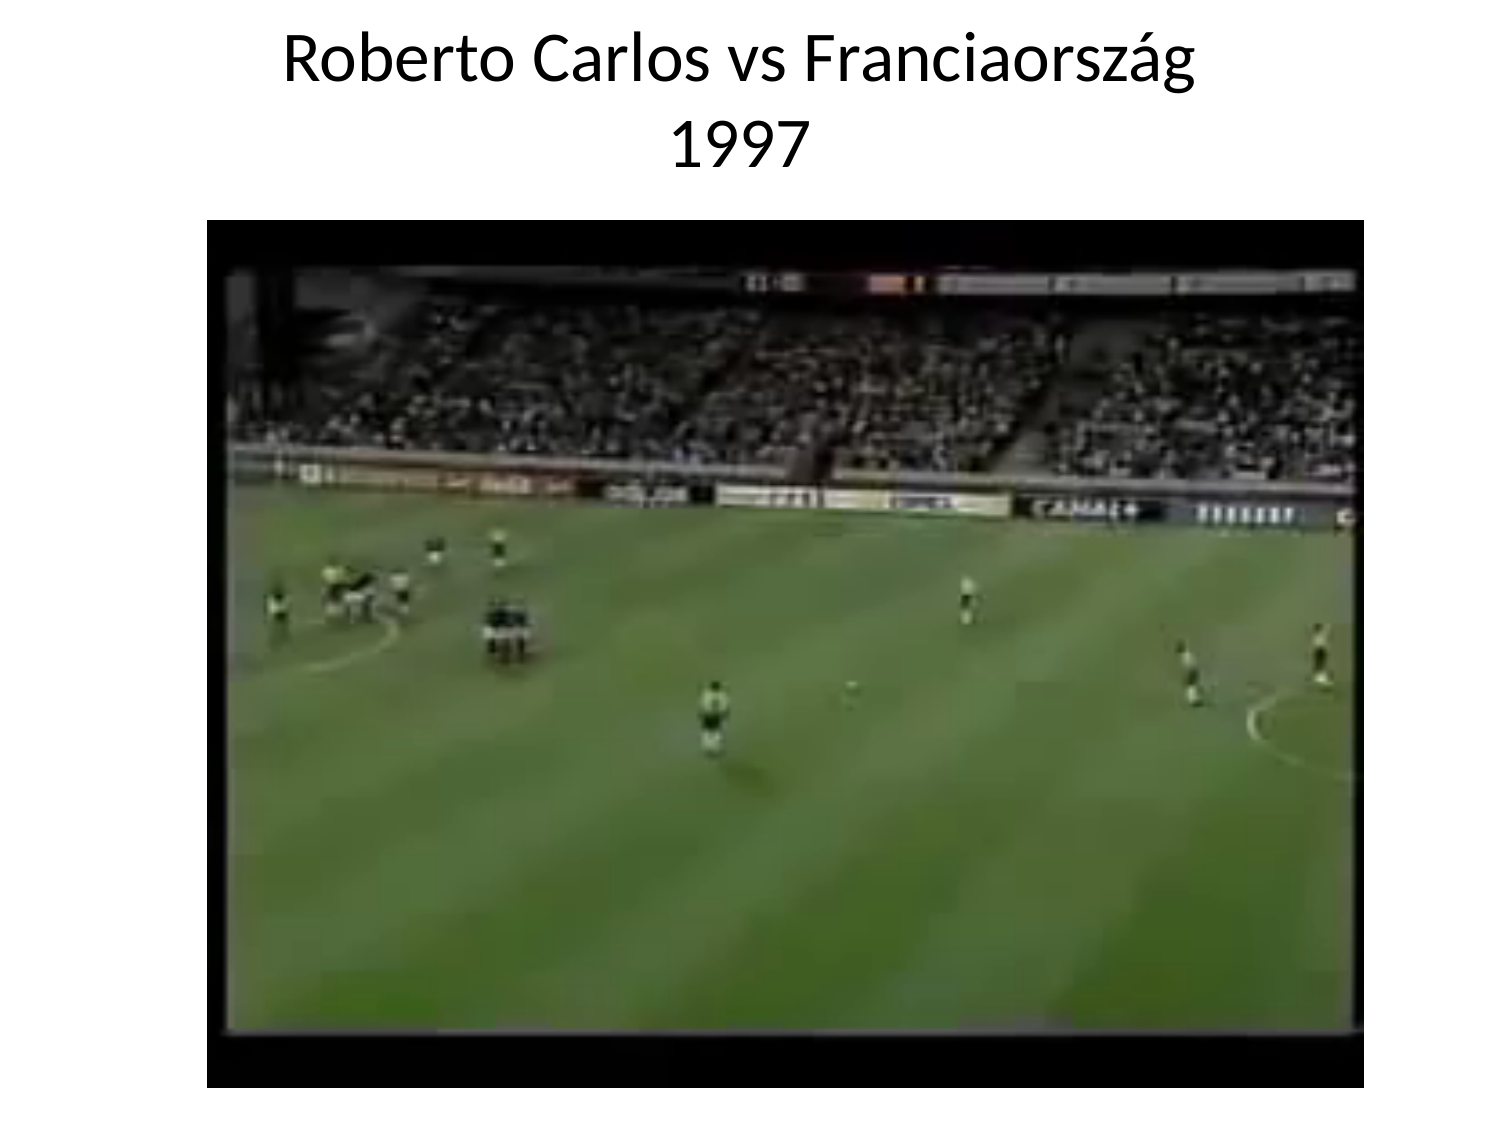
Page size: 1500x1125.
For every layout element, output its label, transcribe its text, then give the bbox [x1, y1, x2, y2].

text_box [206, 219, 1365, 1089]
title Roberto Carlos vs Franciaország 1997 [64, 2, 1415, 190]
